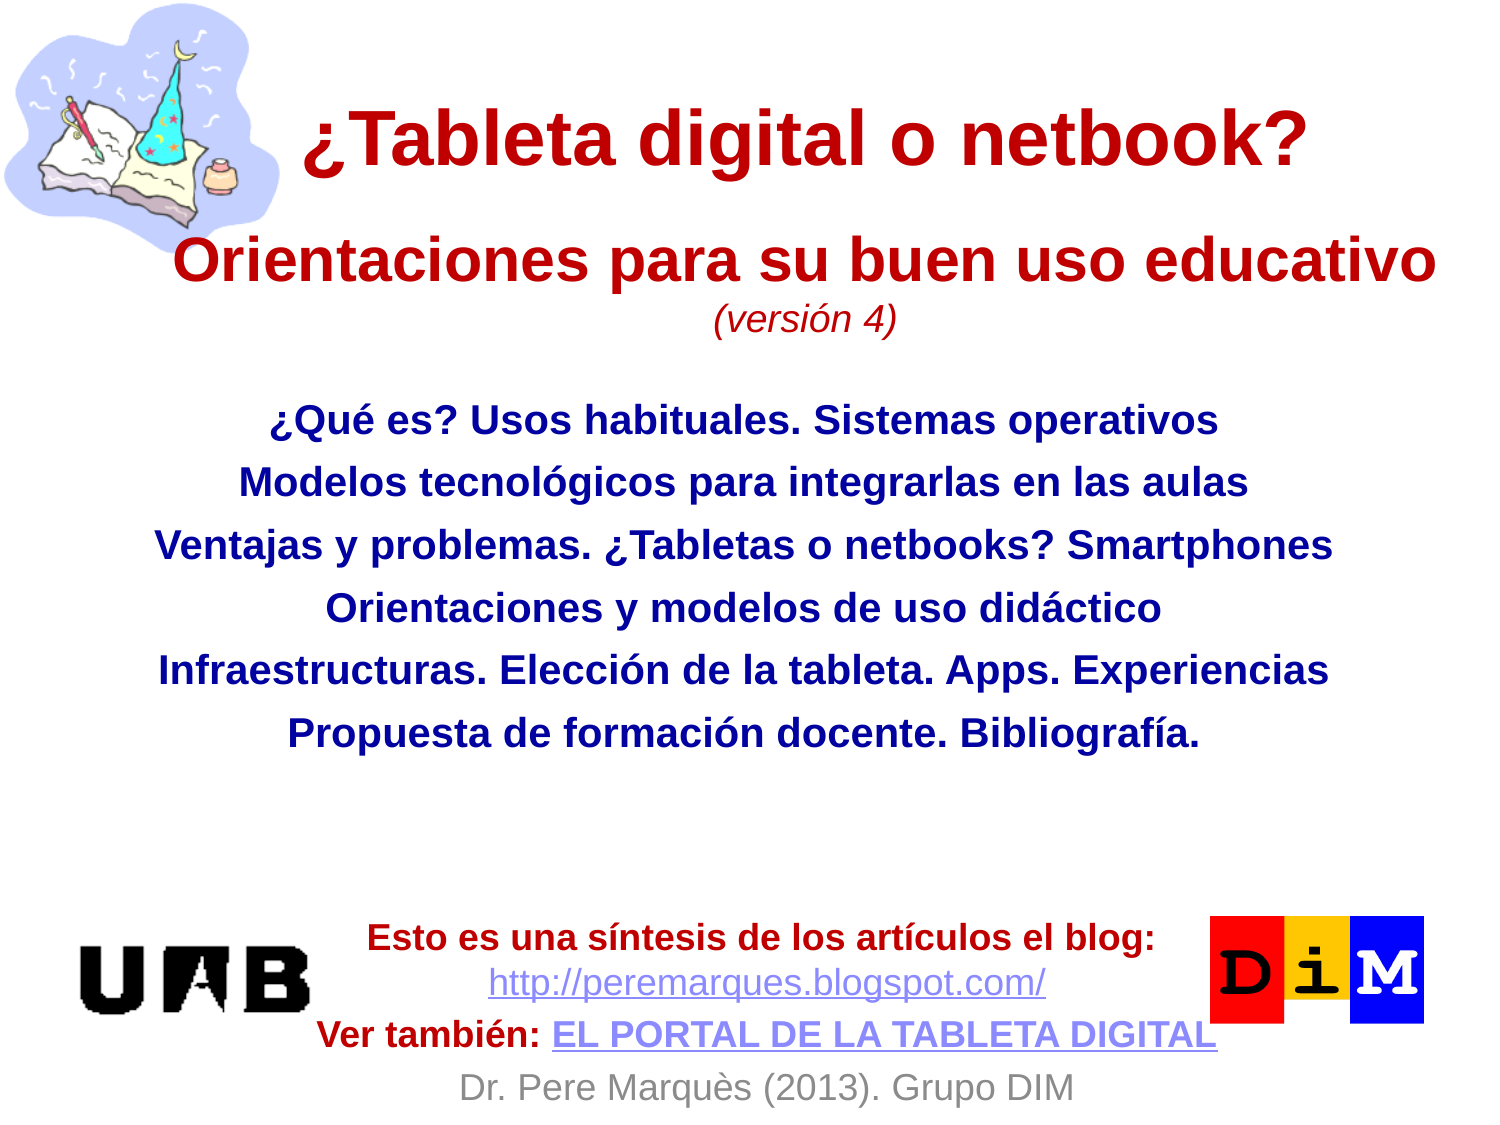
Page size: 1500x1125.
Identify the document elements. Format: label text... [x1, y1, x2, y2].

picture [1210, 916, 1424, 1024]
subtitle Esto es una síntesis de los artículos el blog: http://peremarques.blogspot.com/ Ver también: EL PORTAL DE LA TABLETA DIGITAL Dr. Pere Marquès (2013). Grupo DIM [242, 905, 1293, 1125]
picture [0, 0, 284, 259]
text_box ¿Qué es? Usos habituales. Sistemas operativos Modelos tecnológicos para integrarlas en las aulas Ventajas y problemas. ¿Tabletas o netbooks? Smartphones Orientaciones y modelos de uso didáctico Infraestructuras. Elección de la tableta. Apps. Experiencias Propuesta de formación docente. Bibliografía. [5, 385, 1483, 846]
title ¿Tableta digital o netbook? Orientaciones para su buen uso educativo (versión 4) [152, 42, 1459, 385]
picture [76, 940, 314, 1024]
